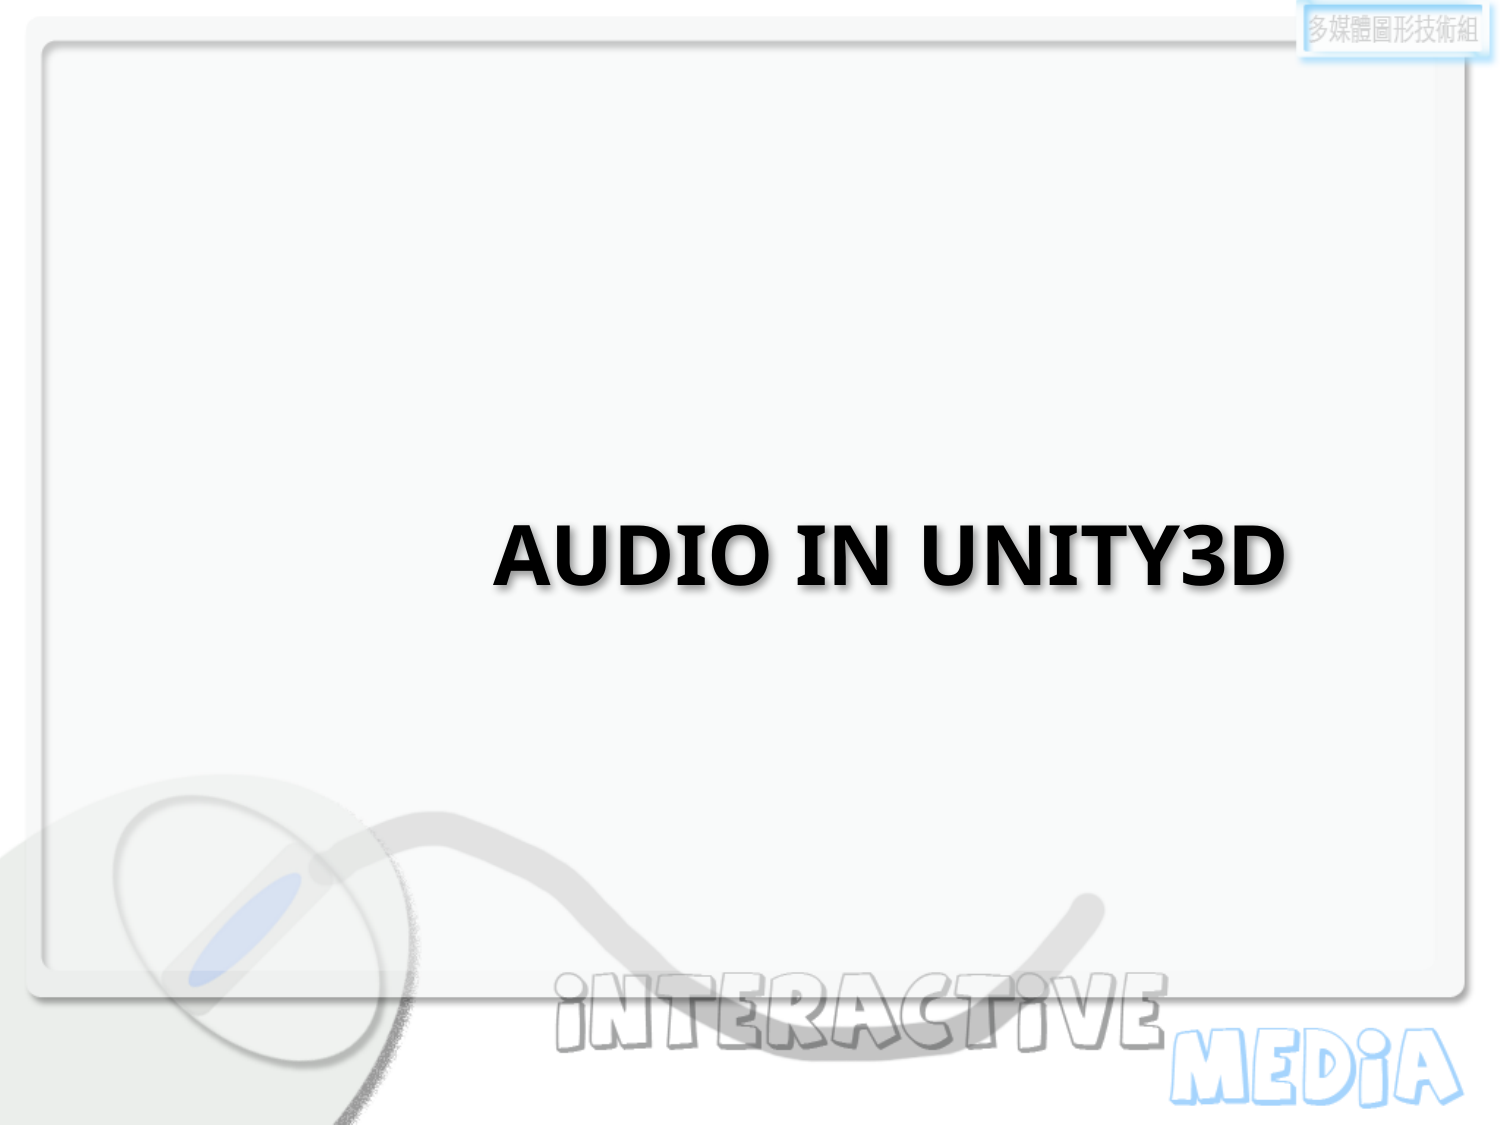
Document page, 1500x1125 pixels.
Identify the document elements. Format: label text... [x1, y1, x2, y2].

picture [0, 0, 1500, 1125]
title Audio in Unity3D [218, 420, 1306, 610]
